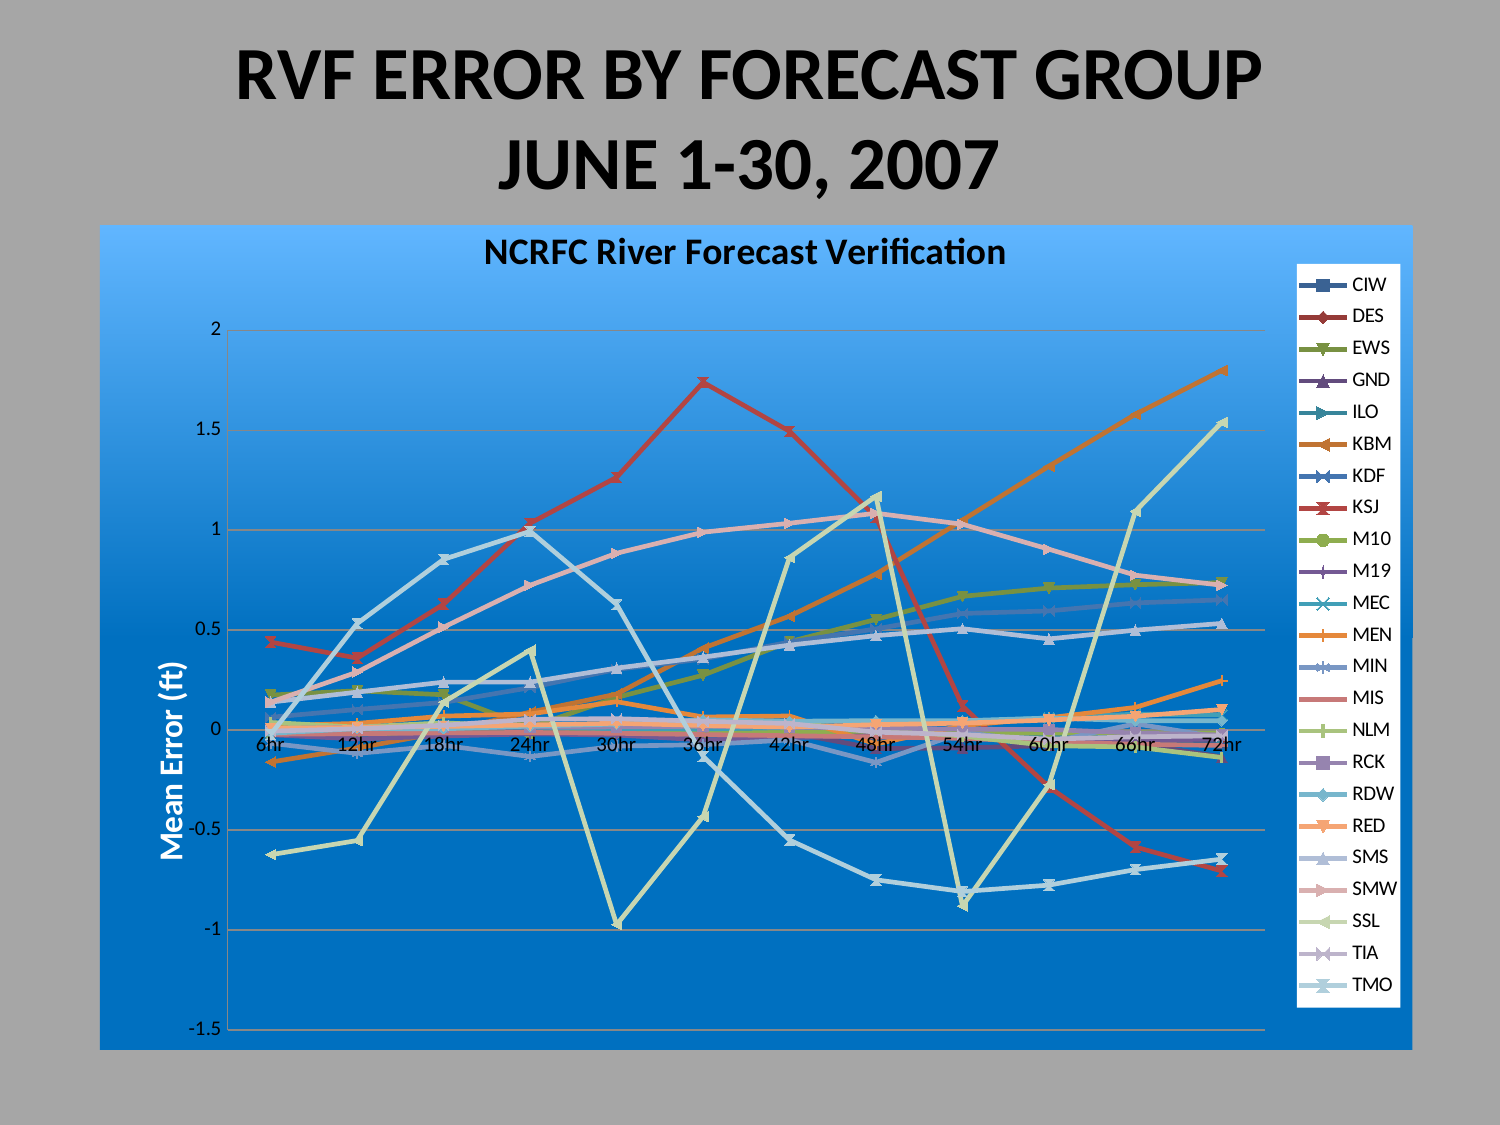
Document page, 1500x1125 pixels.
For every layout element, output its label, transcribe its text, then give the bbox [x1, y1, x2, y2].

chart [99, 224, 1413, 1051]
title RVF ERROR BY FORECAST GROUP JUNE 1-30, 2007 [75, 62, 1425, 168]
